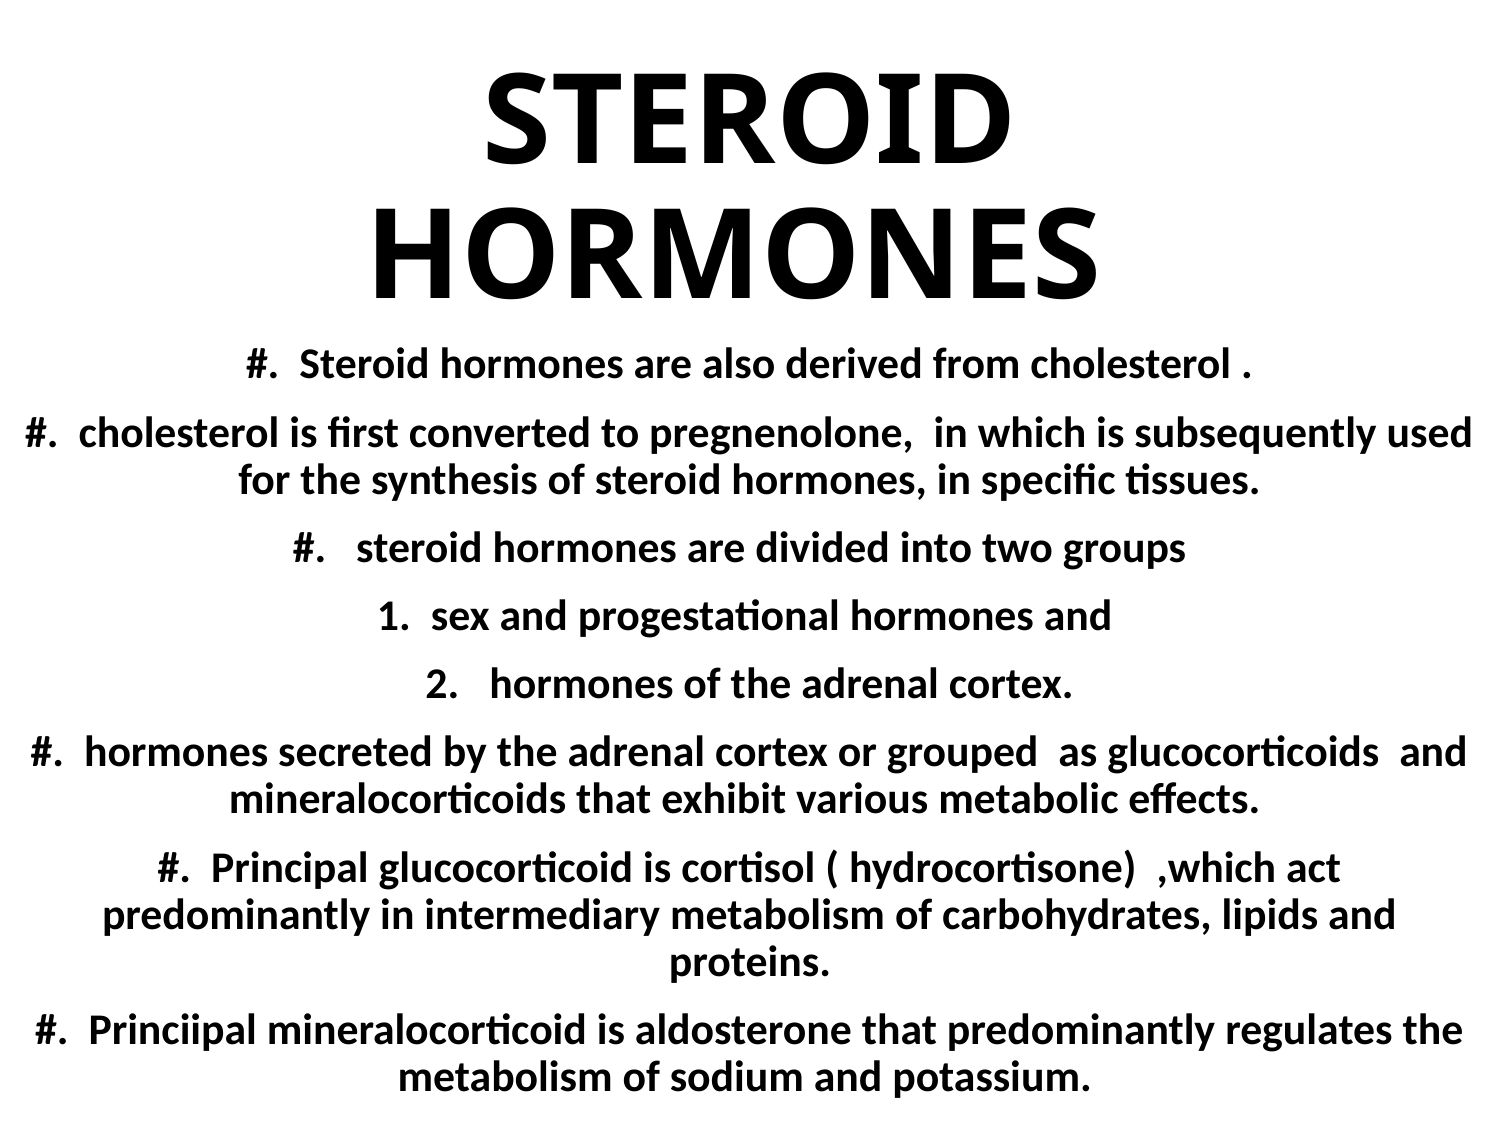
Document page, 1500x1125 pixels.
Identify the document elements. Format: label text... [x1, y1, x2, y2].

title STEROID HORMONES [112, 0, 1388, 333]
subtitle #. Steroid hormones are also derived from cholesterol . #. cholesterol is first converted to pregnenolone, in which is subsequently used for the synthesis of steroid hormones, in specific tissues. #. steroid hormones are divided into two groups 1. sex and progestational hormones and 2. hormones of the adrenal cortex. #. hormones secreted by the adrenal cortex or grouped as glucocorticoids and mineralocorticoids that exhibit various metabolic effects. #. Principal glucocorticoid is cortisol ( hydrocortisone) ,which act predominantly in intermediary metabolism of carbohydrates, lipids and proteins. #. Princiipal mineralocorticoid is aldosterone that predominantly regulates the metabolism of sodium and potassium. [8, 333, 1492, 1119]
